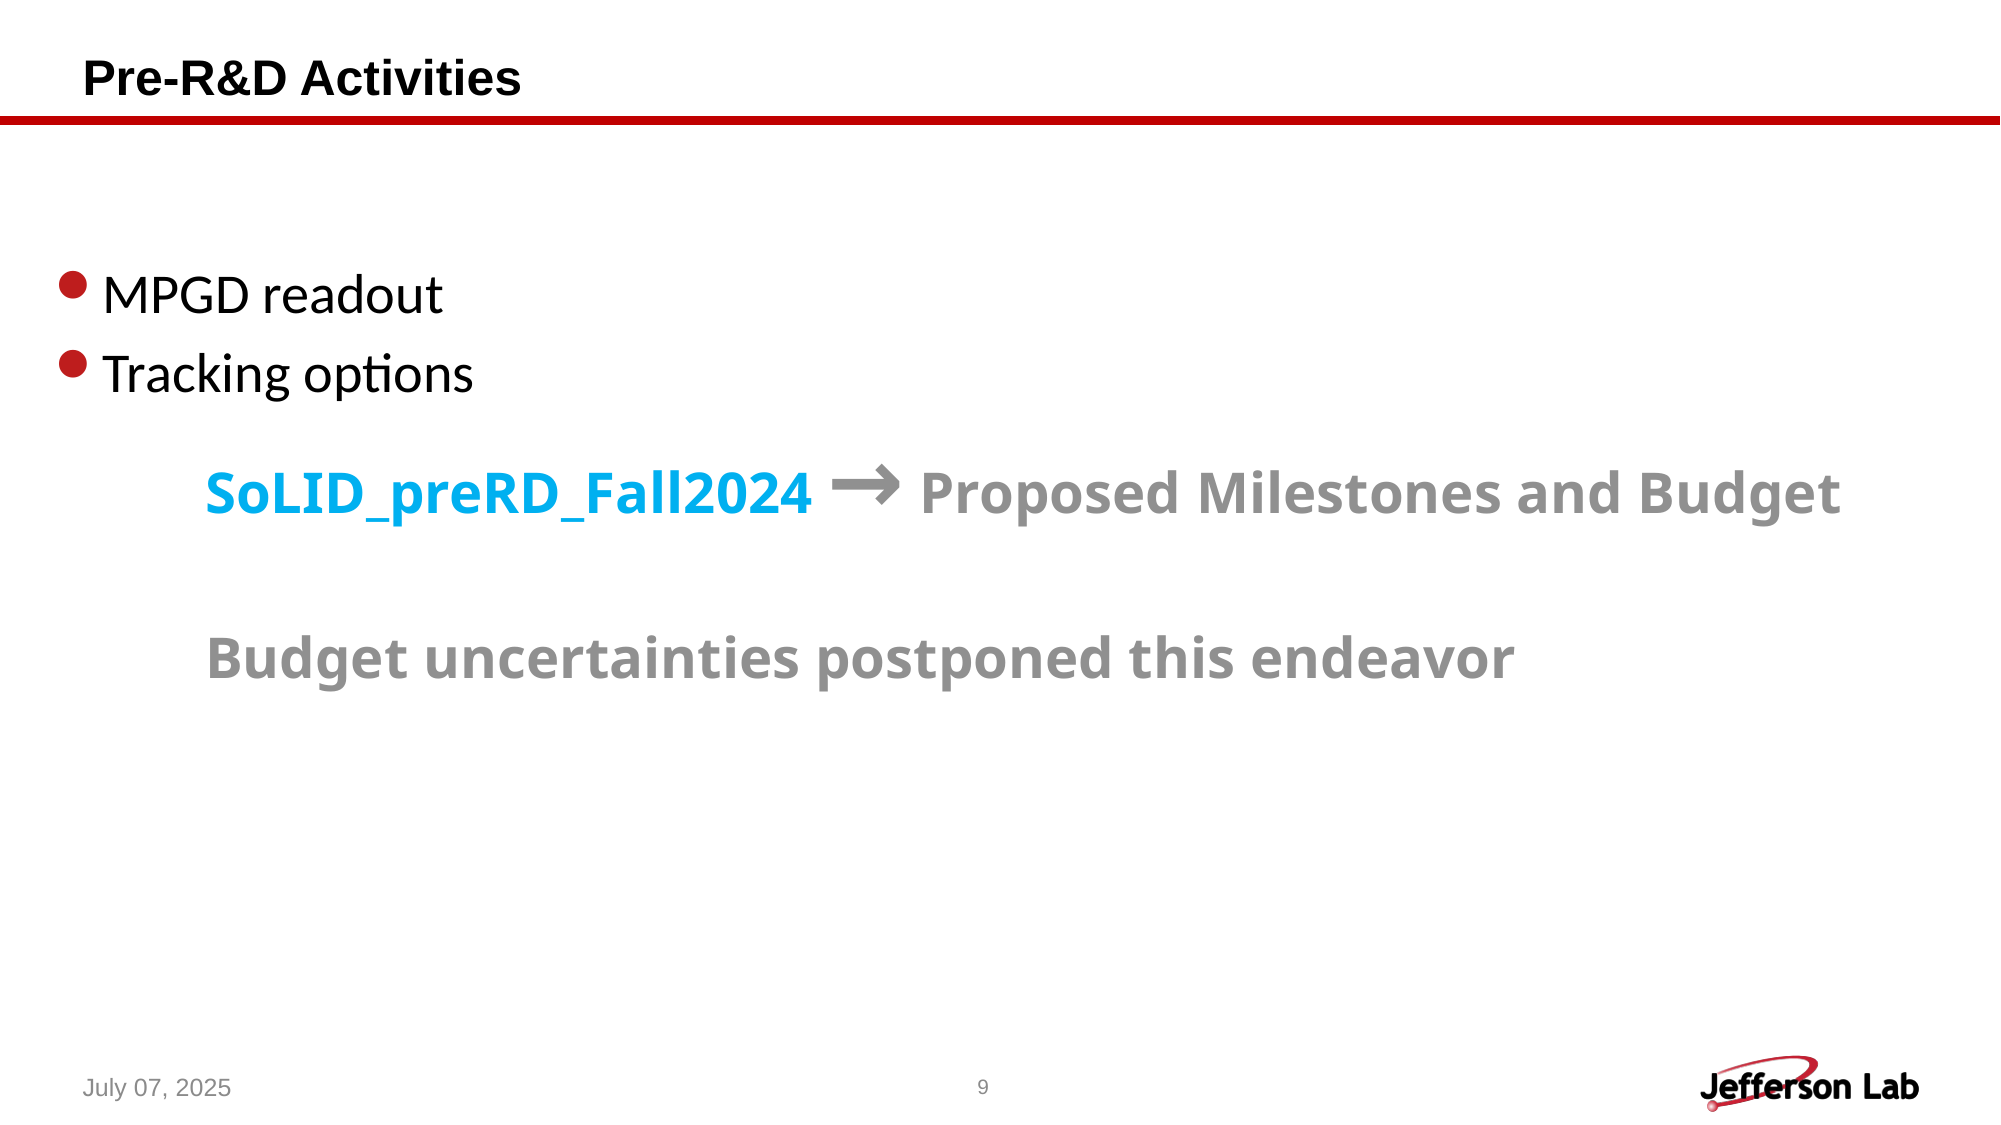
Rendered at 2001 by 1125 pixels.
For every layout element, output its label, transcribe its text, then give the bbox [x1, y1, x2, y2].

slide_number 9 [925, 1060, 1042, 1111]
picture [1698, 1047, 1933, 1124]
title Pre-R&D Activities [67, 39, 1919, 120]
text_box MPGD readout Tracking options SoLID_preRD_Fall2024 → Proposed Milestones and Budget Budget uncertainties postponed this endeavor [40, 249, 1964, 1005]
footer July 07, 2025 [67, 1060, 925, 1112]
